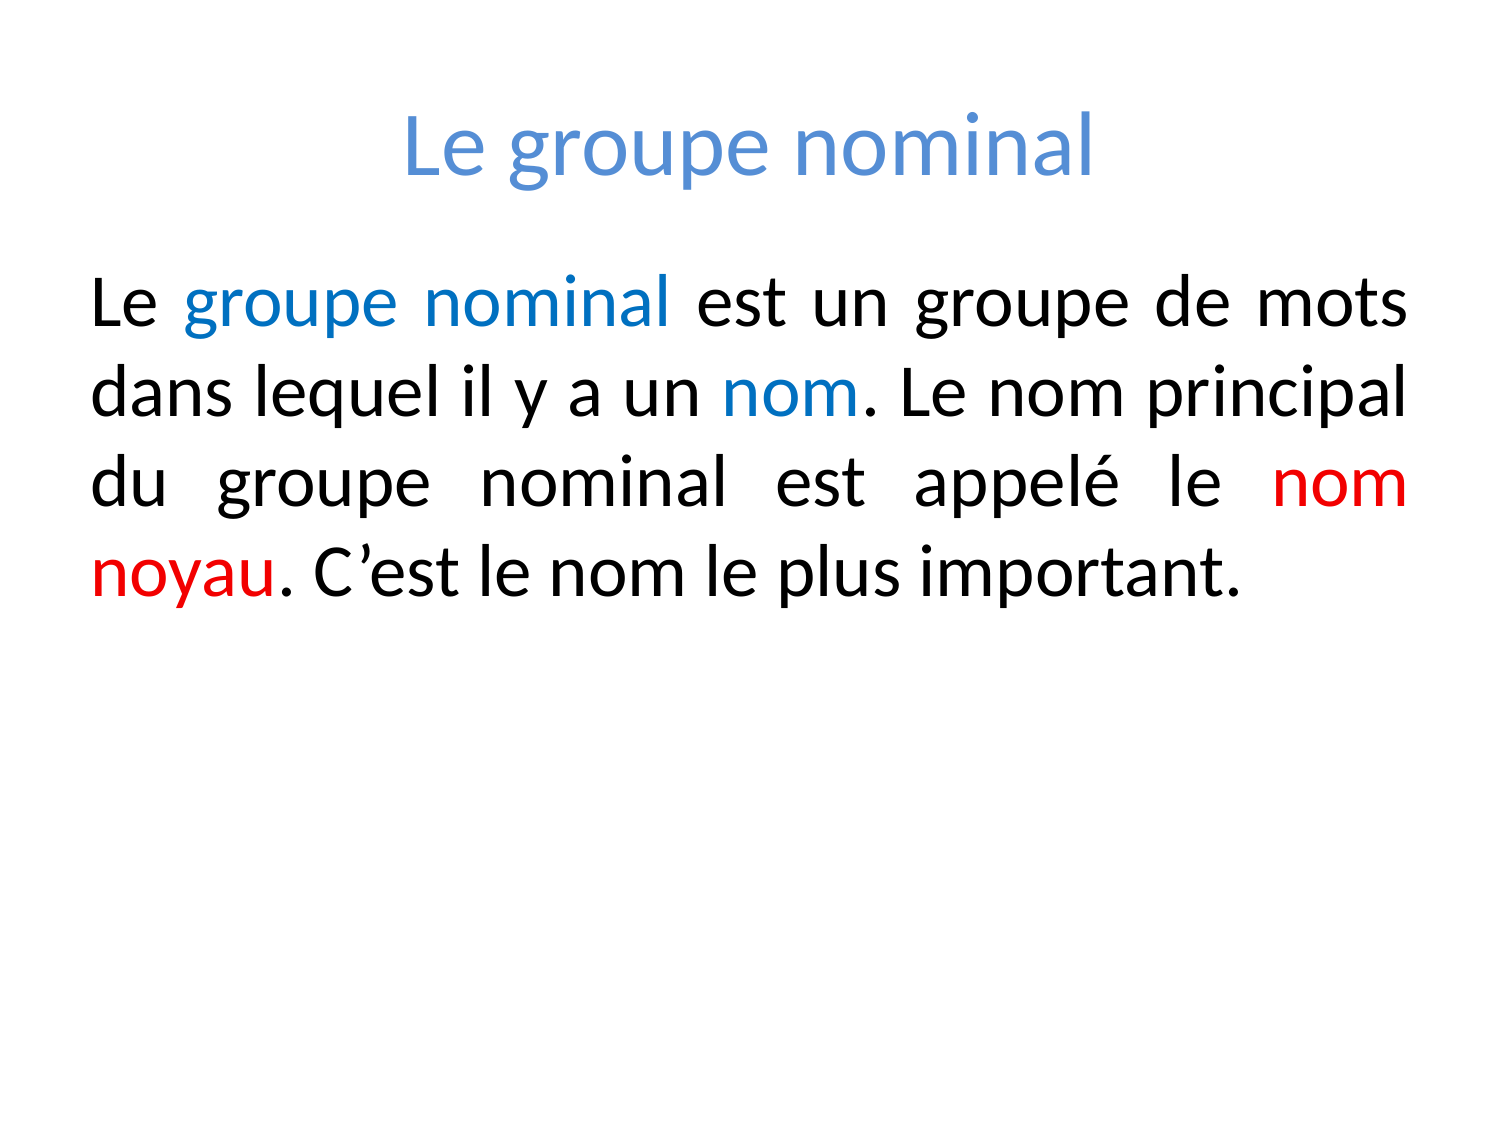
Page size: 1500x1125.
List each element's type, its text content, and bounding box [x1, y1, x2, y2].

list Le groupe nominal est un groupe de mots dans lequel il y a un nom. Le nom principal du groupe nominal est appelé le nom noyau. C’est le nom le plus important. [75, 243, 1425, 634]
title Le groupe nominal [75, 45, 1425, 233]
